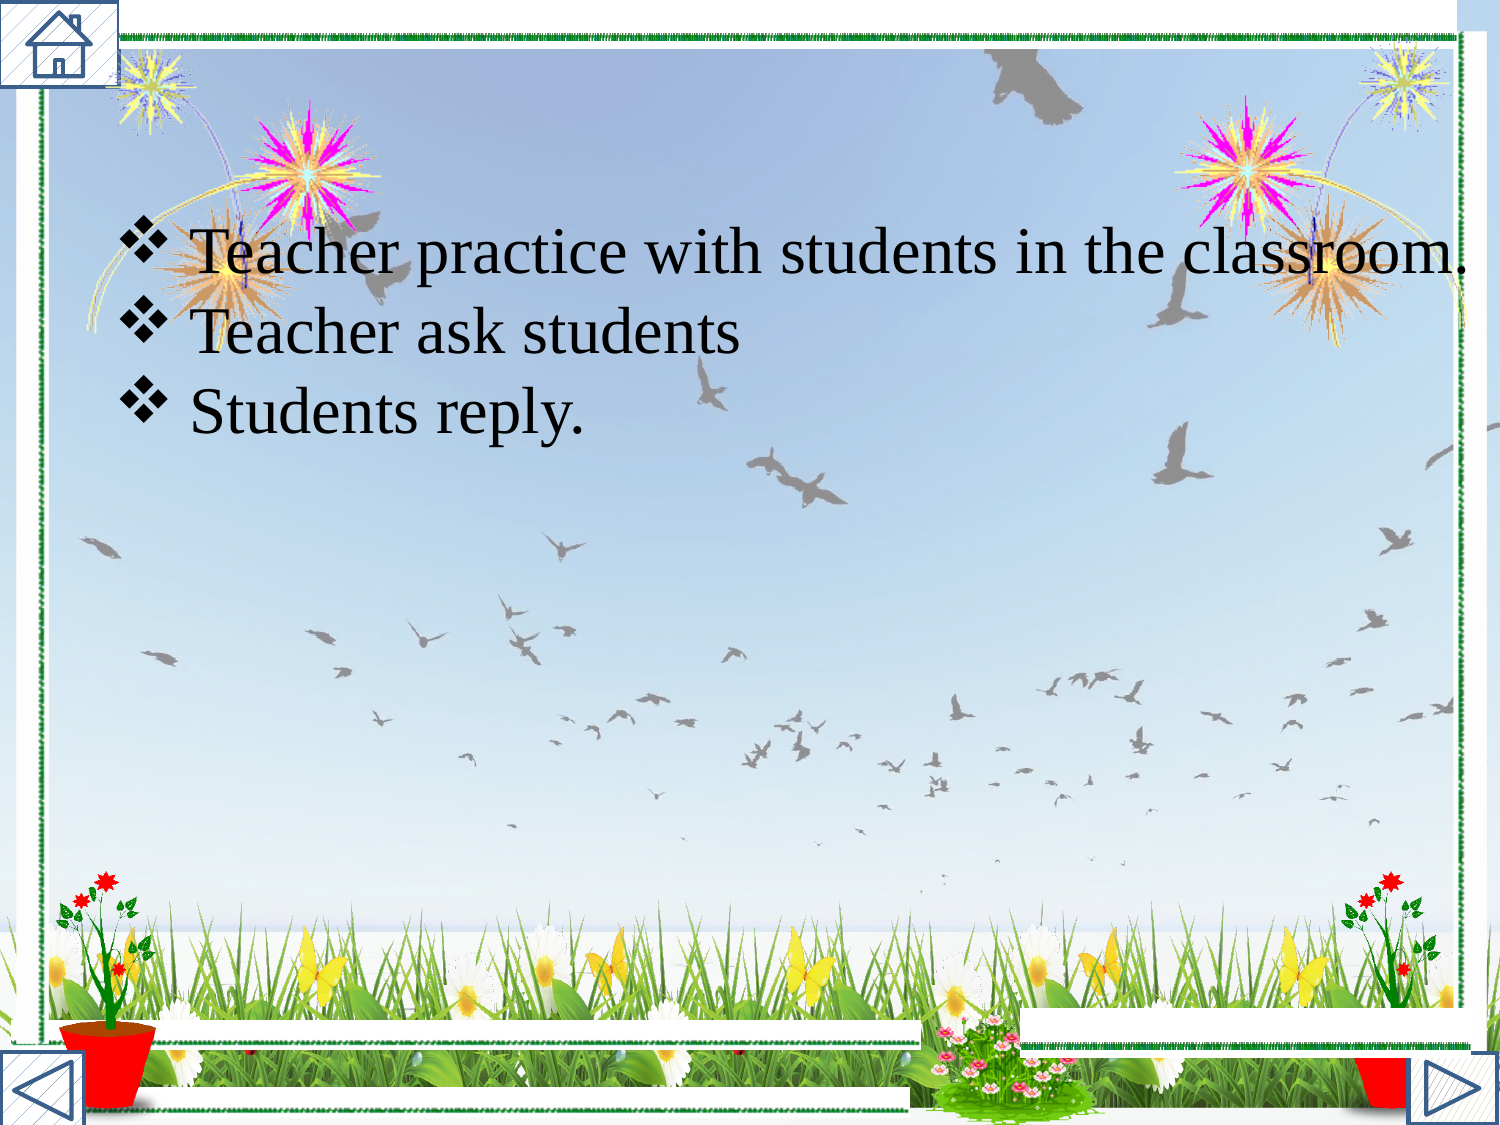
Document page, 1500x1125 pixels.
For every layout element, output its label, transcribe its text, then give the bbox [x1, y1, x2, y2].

picture [0, 89, 1486, 1125]
text_box Teacher practice with students in the classroom. Teacher ask students Students reply. [99, 199, 1488, 455]
picture [1487, 899, 1500, 1125]
picture [84, 0, 1486, 351]
